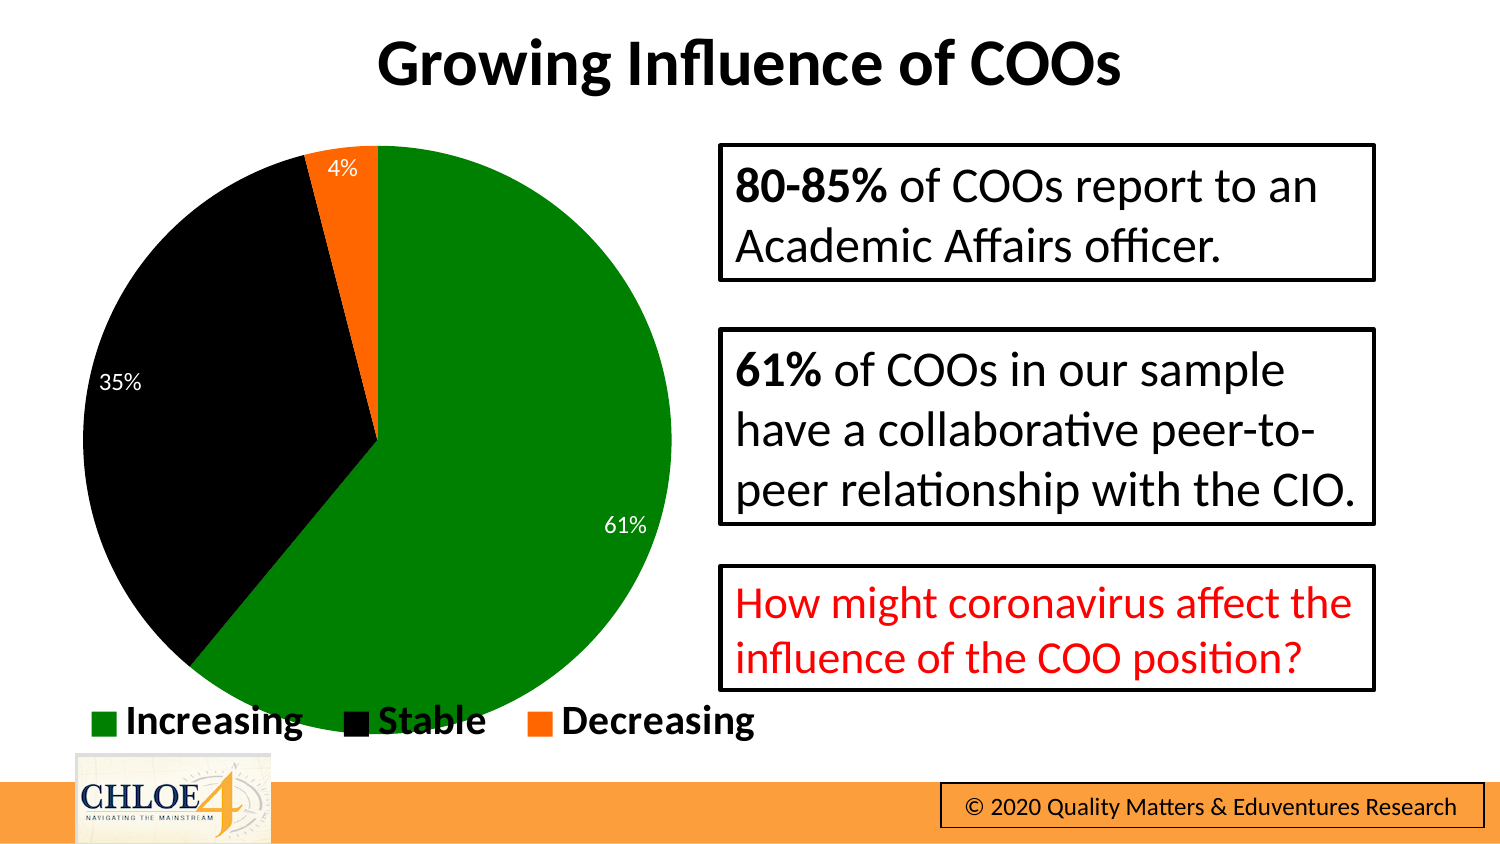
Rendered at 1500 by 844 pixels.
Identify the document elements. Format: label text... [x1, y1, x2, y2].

chart [64, 84, 958, 764]
text_box 61% of COOs in our sample have a collaborative peer-to-peer relationship with the CIO. [962, 327, 1376, 526]
title Growing Influence of COOs [75, 0, 1425, 118]
text_box How might coronavirus affect the influence of the COO position? [962, 564, 1376, 692]
picture [75, 764, 271, 844]
text_box 80-85% of COOs report to an Academic Affairs officer. [962, 143, 1376, 282]
